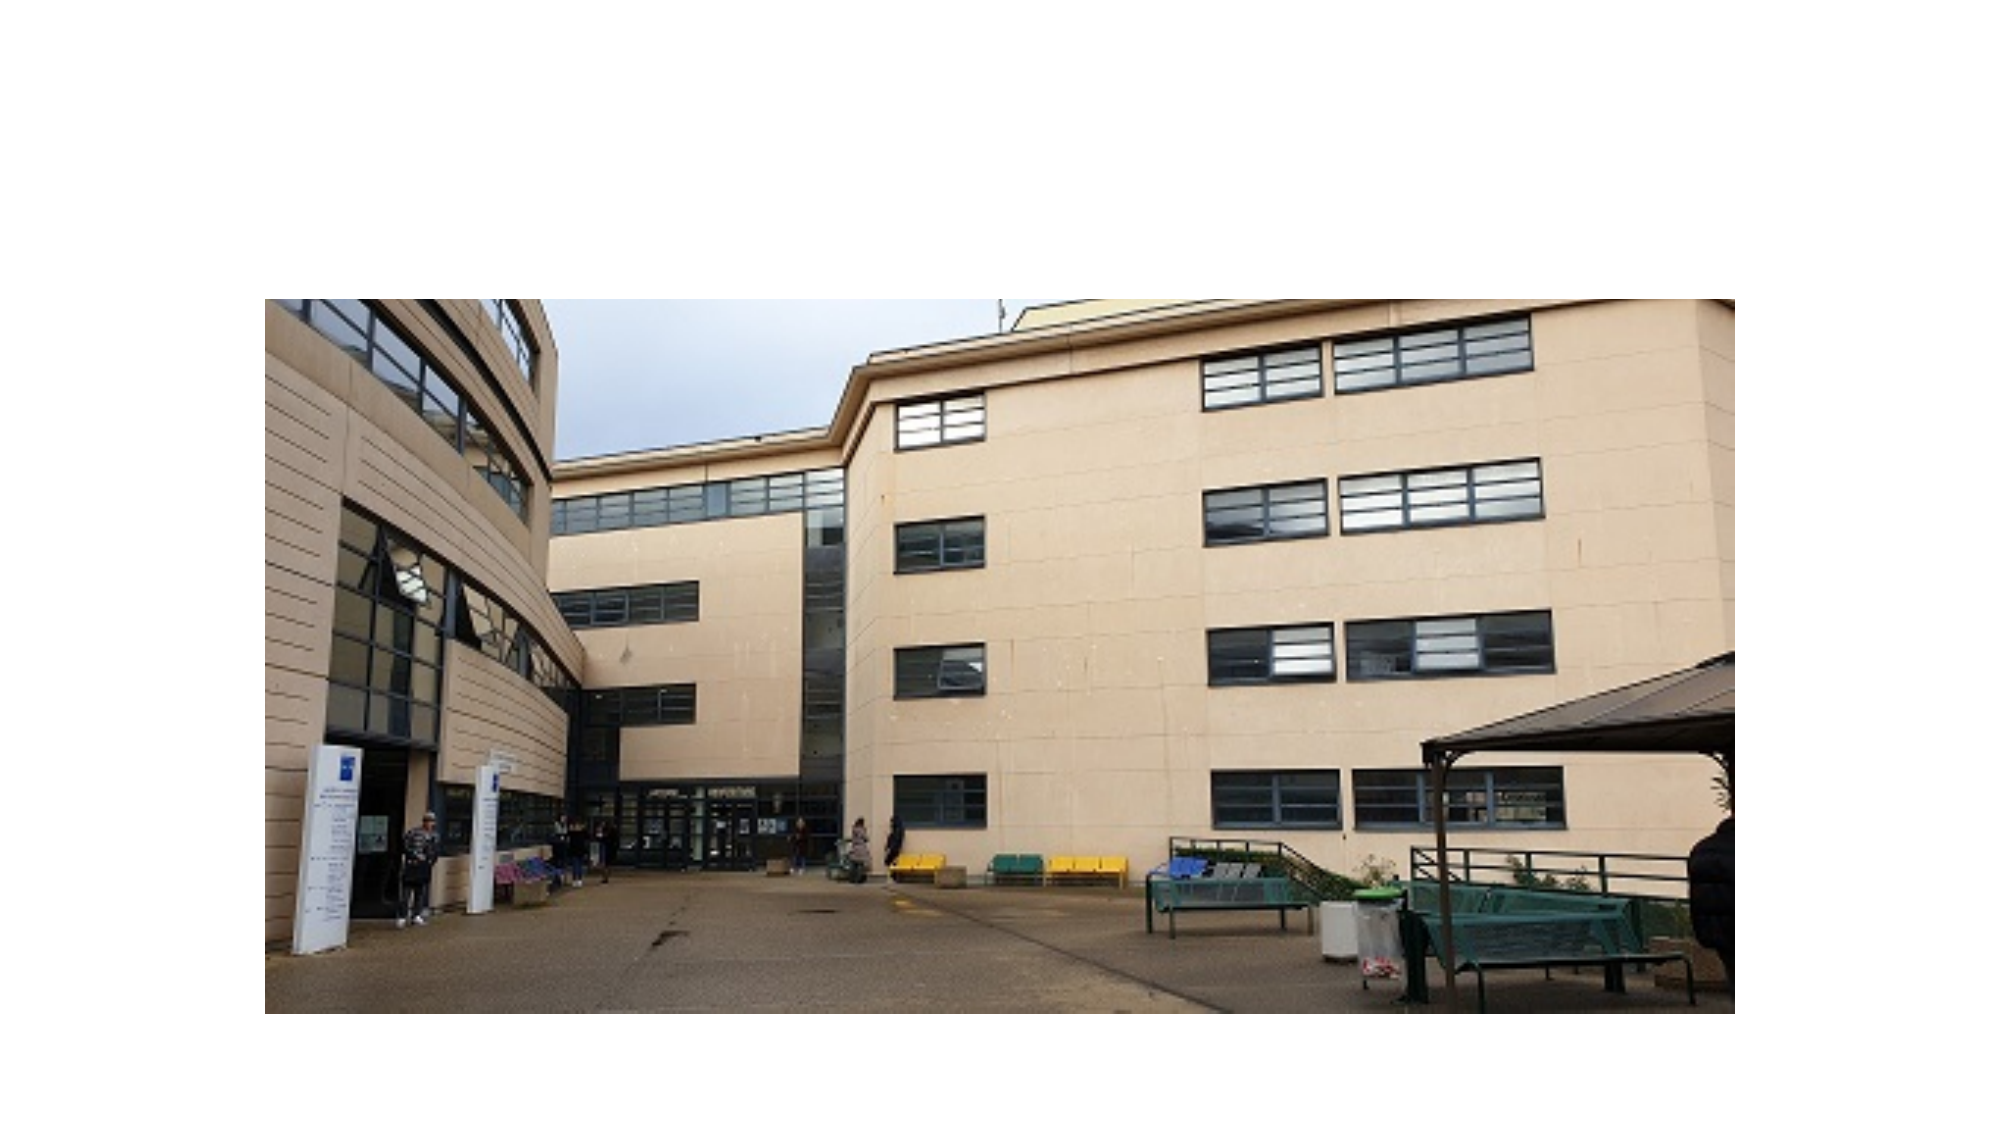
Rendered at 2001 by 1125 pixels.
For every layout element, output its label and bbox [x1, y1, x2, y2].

list [265, 299, 1735, 1014]
